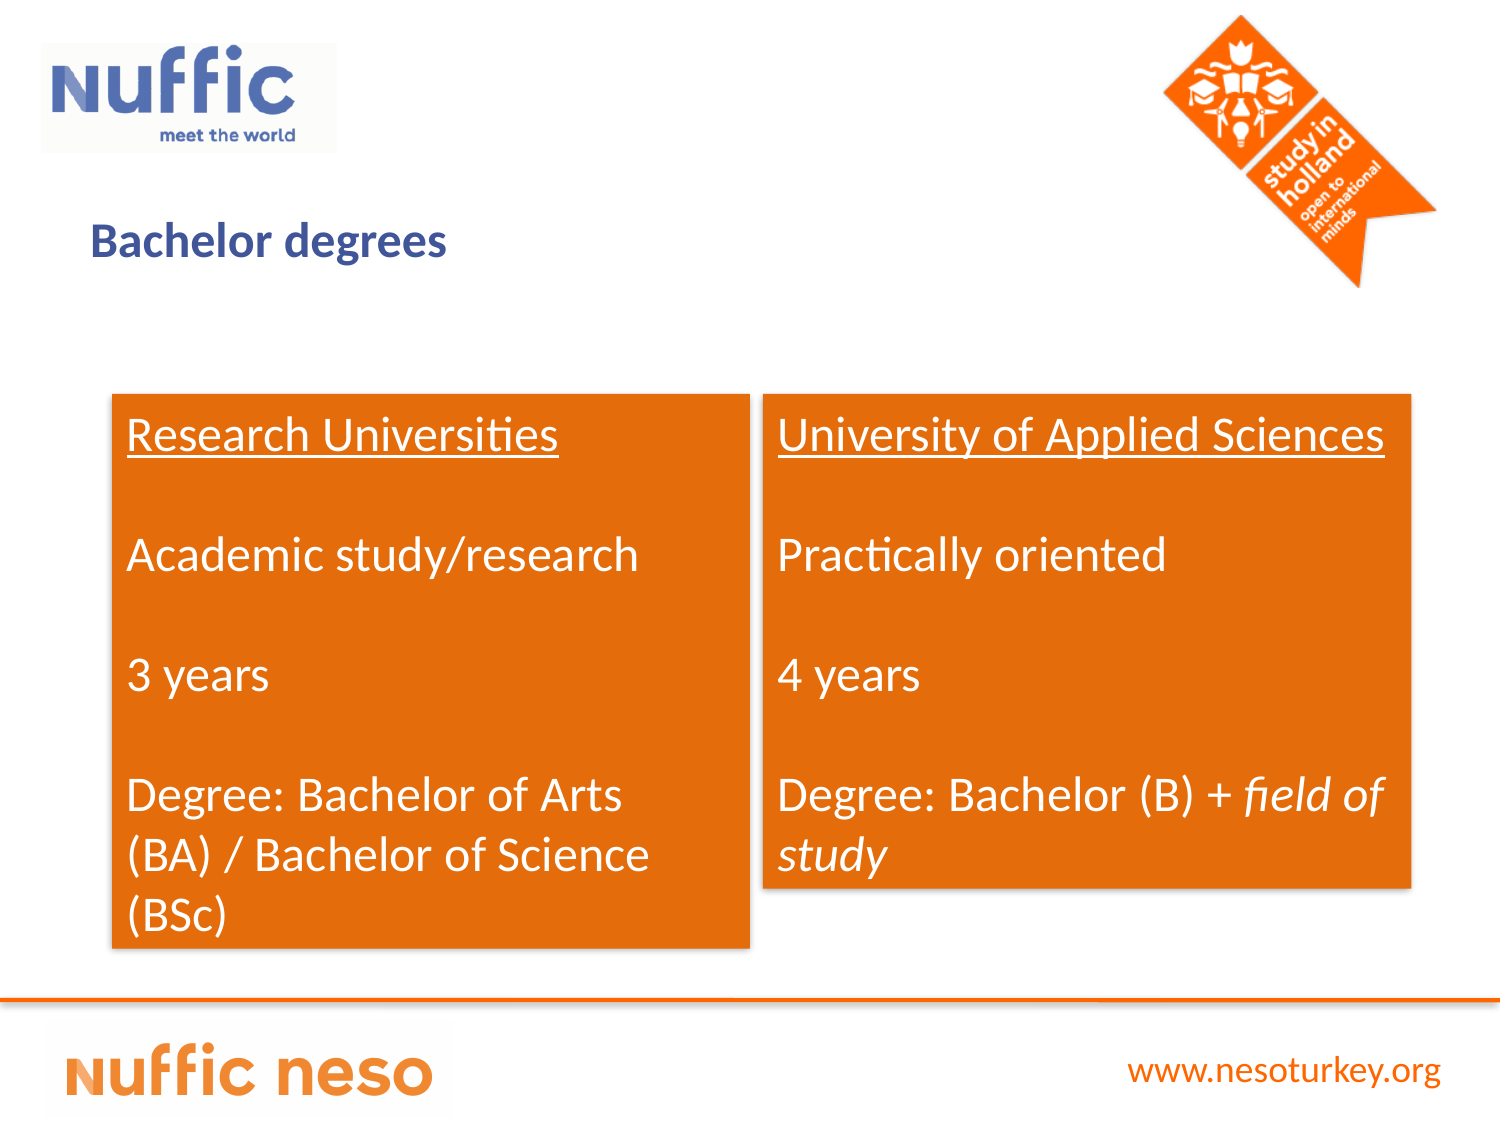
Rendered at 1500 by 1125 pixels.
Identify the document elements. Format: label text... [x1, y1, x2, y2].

list Bachelor degrees [75, 200, 1175, 275]
picture [45, 1020, 453, 1118]
text_box University of Applied Sciences Practically oriented 4 years Degree: Bachelor (B) + field of study [762, 393, 1412, 889]
picture [1162, 14, 1437, 288]
text_box Research Universities Academic study/research 3 years Degree: Bachelor of Arts (BA) / Bachelor of Science (BSc) [112, 393, 750, 949]
picture [41, 43, 337, 153]
